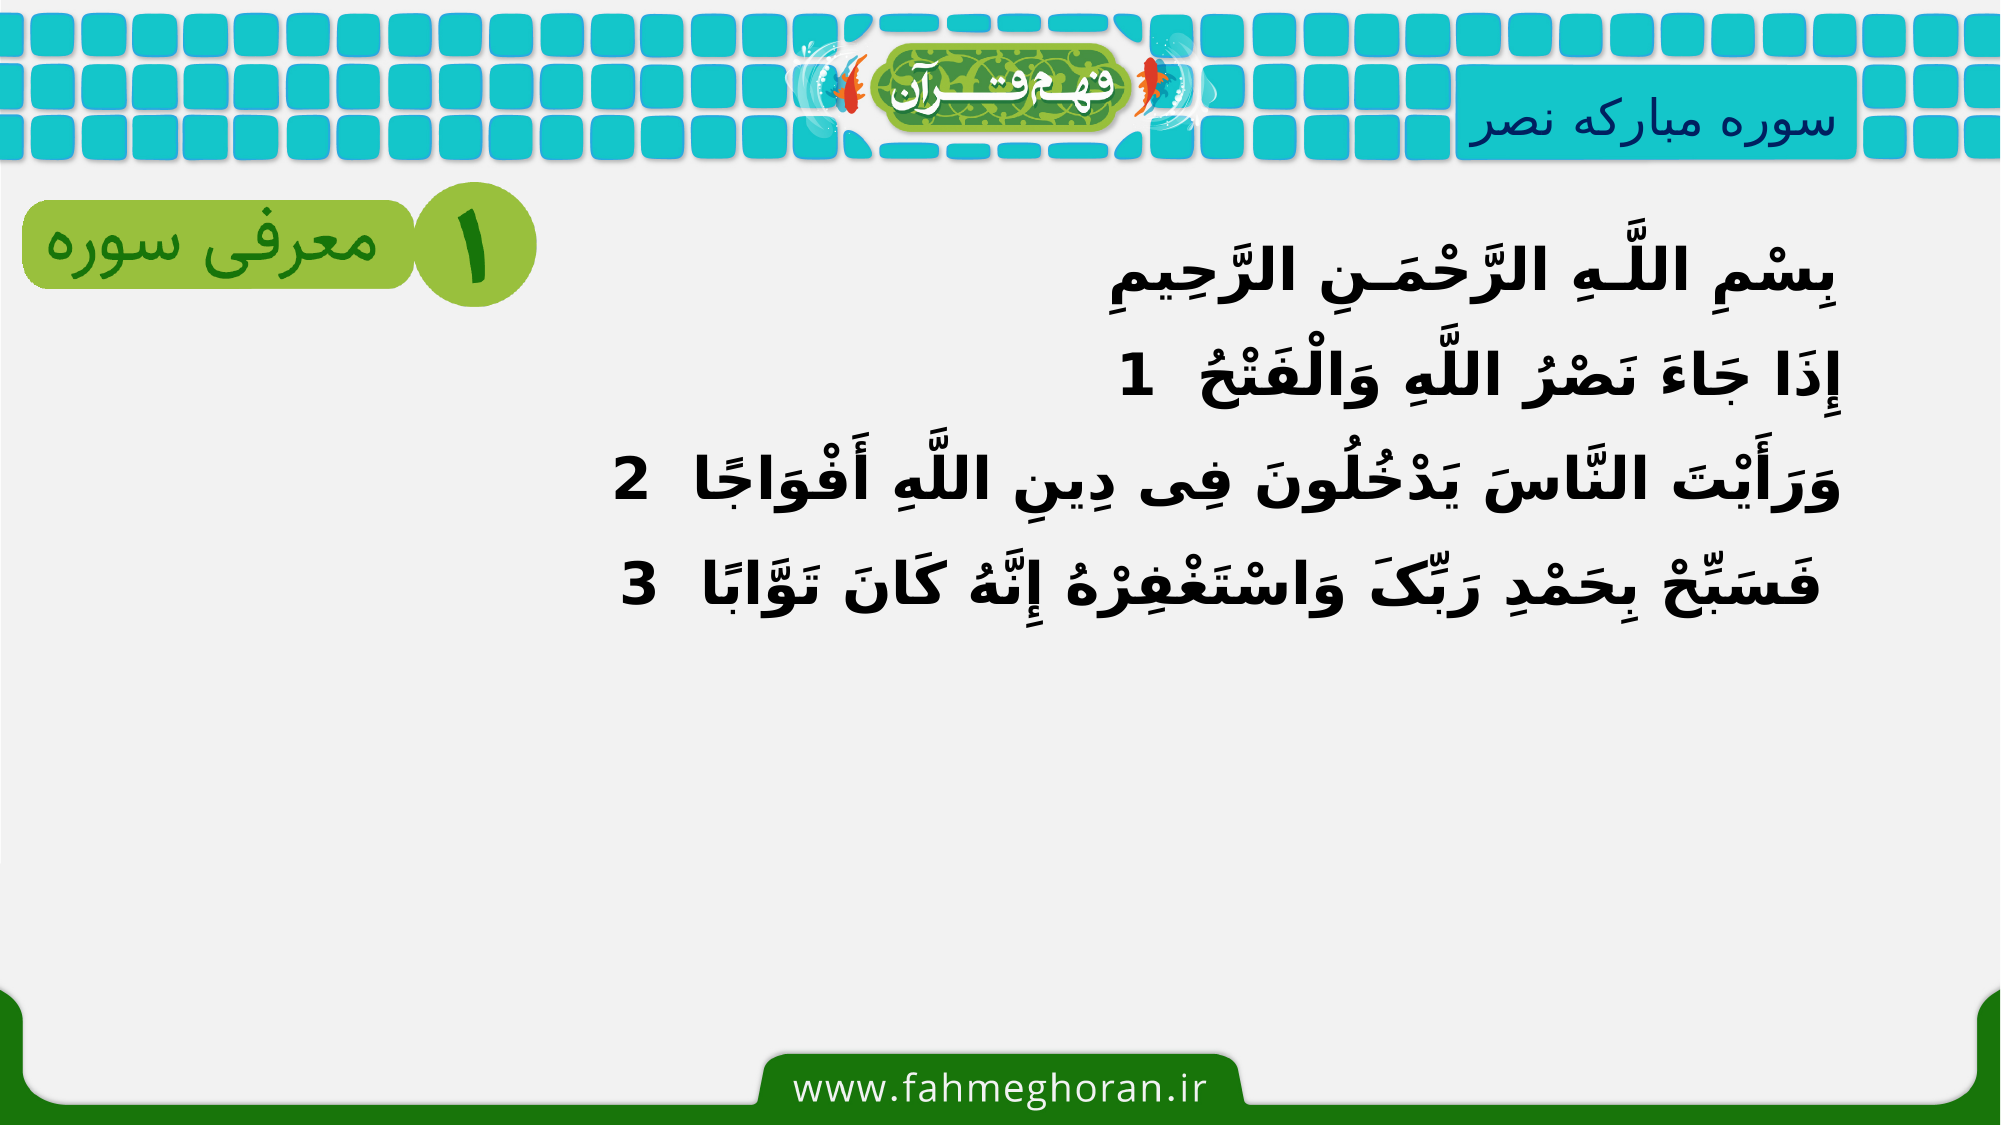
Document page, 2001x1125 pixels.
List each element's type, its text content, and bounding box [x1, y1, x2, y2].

picture [0, 0, 2001, 1125]
text_box سوره مبارکه نصر [1450, 66, 1859, 154]
text_box بِسْمِ اللَّـهِ الرَّ‌حْمَـنِ الرَّ‌حِيمِ إِذَا جَاءَ نَصْرُ اللَّهِ وَالْفَتْحُ 1 وَرَأَیْتَ النَّاسَ یَدْخُلُونَ فِی دِینِ اللَّهِ أَفْوَاجًا 2 فَسَبِّحْ بِحَمْدِ رَبِّکَ وَاسْتَغْفِرْهُ إِنَّهُ کَانَ تَوَّابًا 3 [566, 189, 1859, 624]
